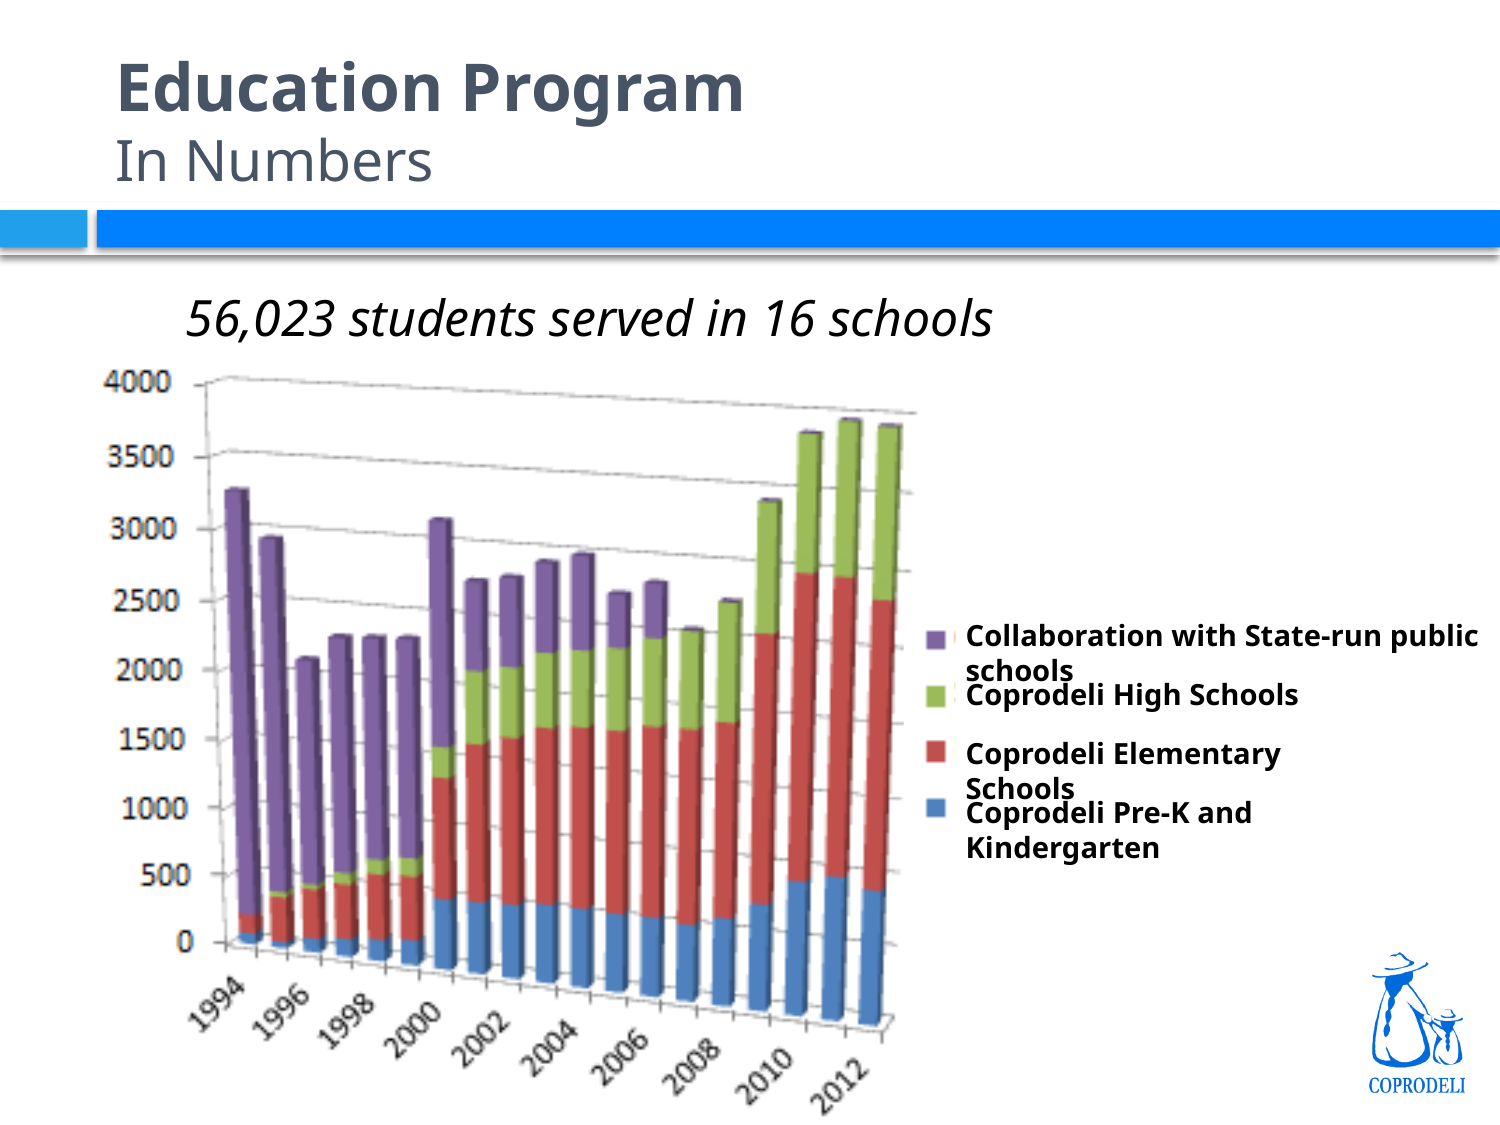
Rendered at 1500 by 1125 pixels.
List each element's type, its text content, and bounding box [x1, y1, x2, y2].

text_box Collaboration with State-run public schools [950, 609, 1500, 695]
picture [1363, 951, 1471, 1093]
title Education Program In Numbers [100, 37, 1438, 200]
text_box Coprodeli Elementary Schools [961, 727, 1400, 786]
text_box Coprodeli High Schools [961, 668, 1400, 719]
picture [88, 348, 956, 1123]
text_box Coprodeli Pre-K and Kindergarten [950, 786, 1400, 872]
text_box 56,023 students served in 16 schools [171, 278, 1400, 354]
